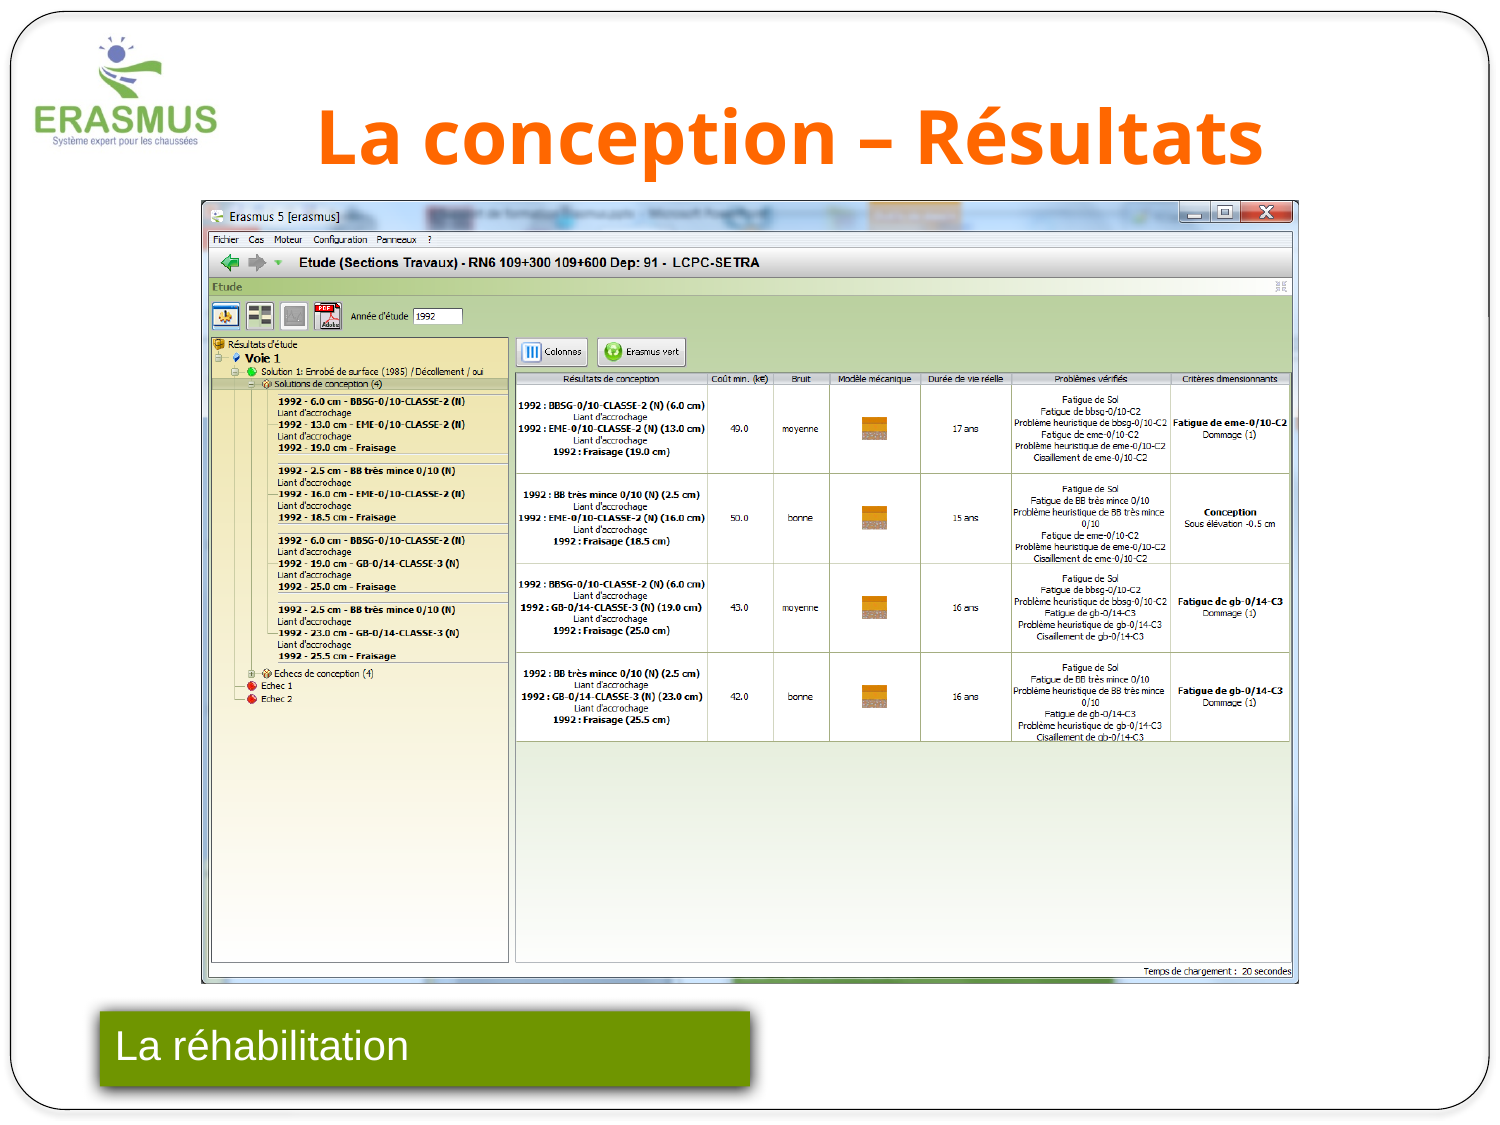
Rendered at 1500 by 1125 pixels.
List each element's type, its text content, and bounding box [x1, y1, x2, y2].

picture [10, 11, 53, 55]
picture [201, 200, 1299, 984]
picture [12, 12, 234, 174]
text_box La réhabilitation [99, 1011, 750, 1087]
title La conception – Résultats [301, 45, 1425, 233]
